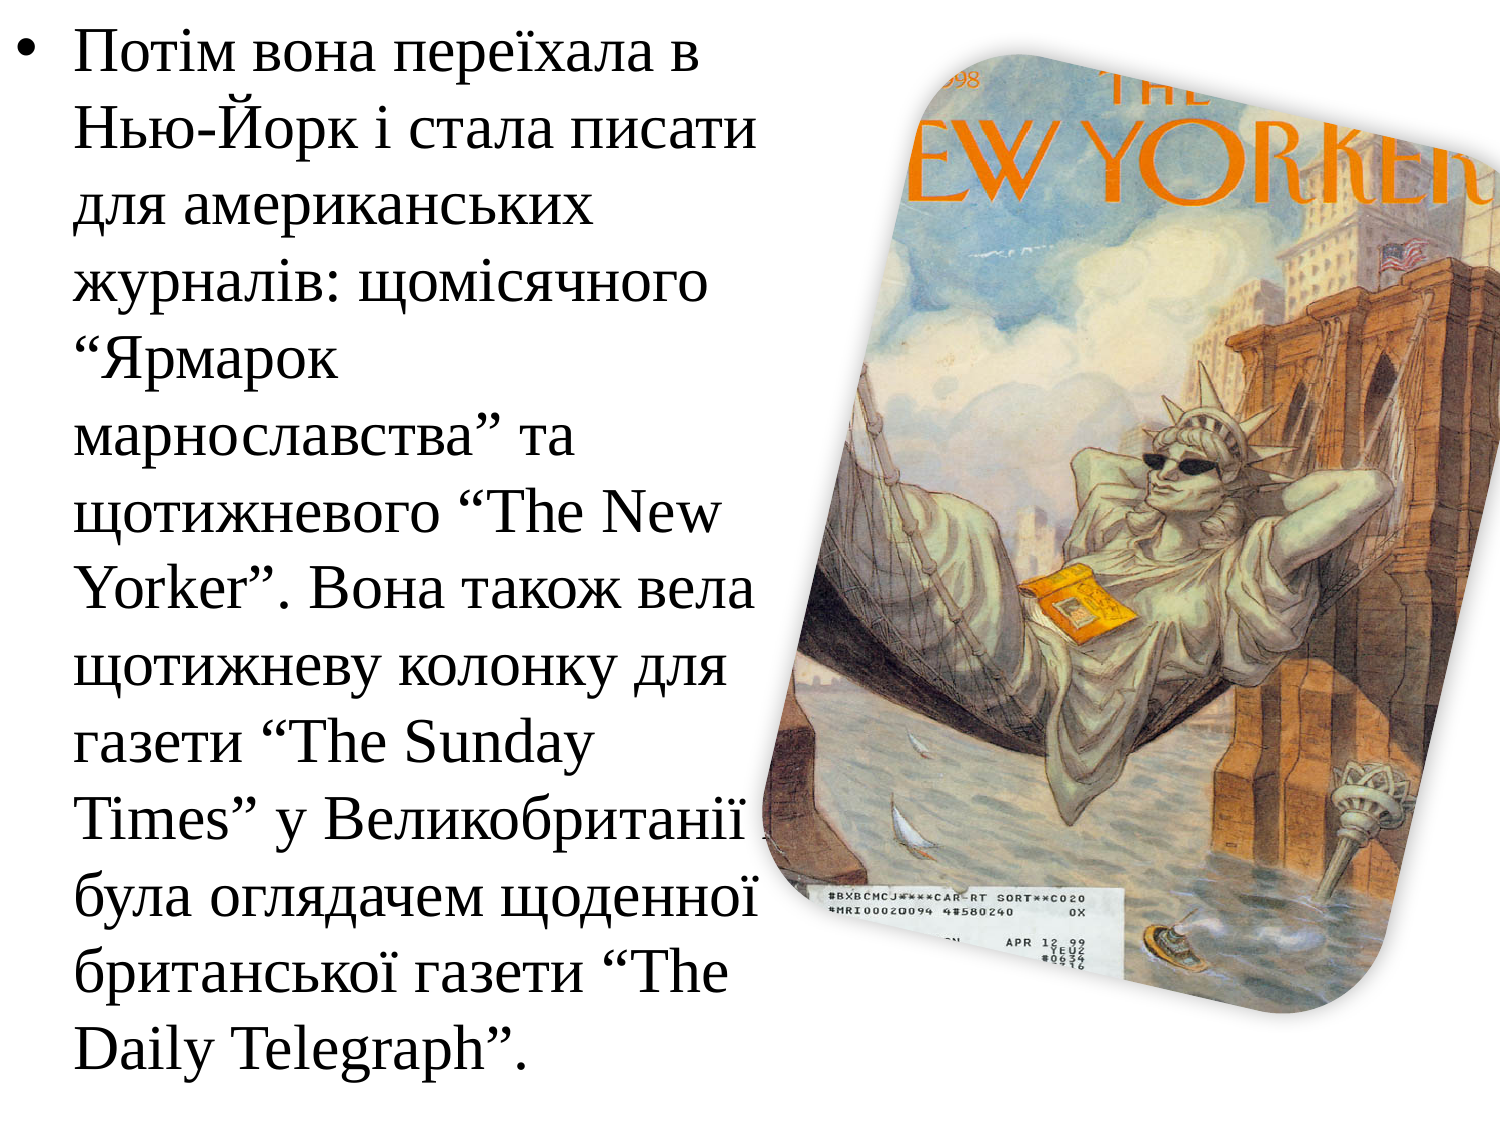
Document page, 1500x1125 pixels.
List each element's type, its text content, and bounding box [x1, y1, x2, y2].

picture [762, 54, 1500, 1014]
list Потім вона переїхала в Нью-Йорк і стала писати для американських журналів: щомісячного “Ярмарок марнославства” та щотижневого “The New Yorker”. Вона також вела щотижневу колонку для газети “The Sunday Times” у Великобританії і була оглядачем щоденної британської газети “The Daily Telegraph”. [0, 0, 797, 1090]
